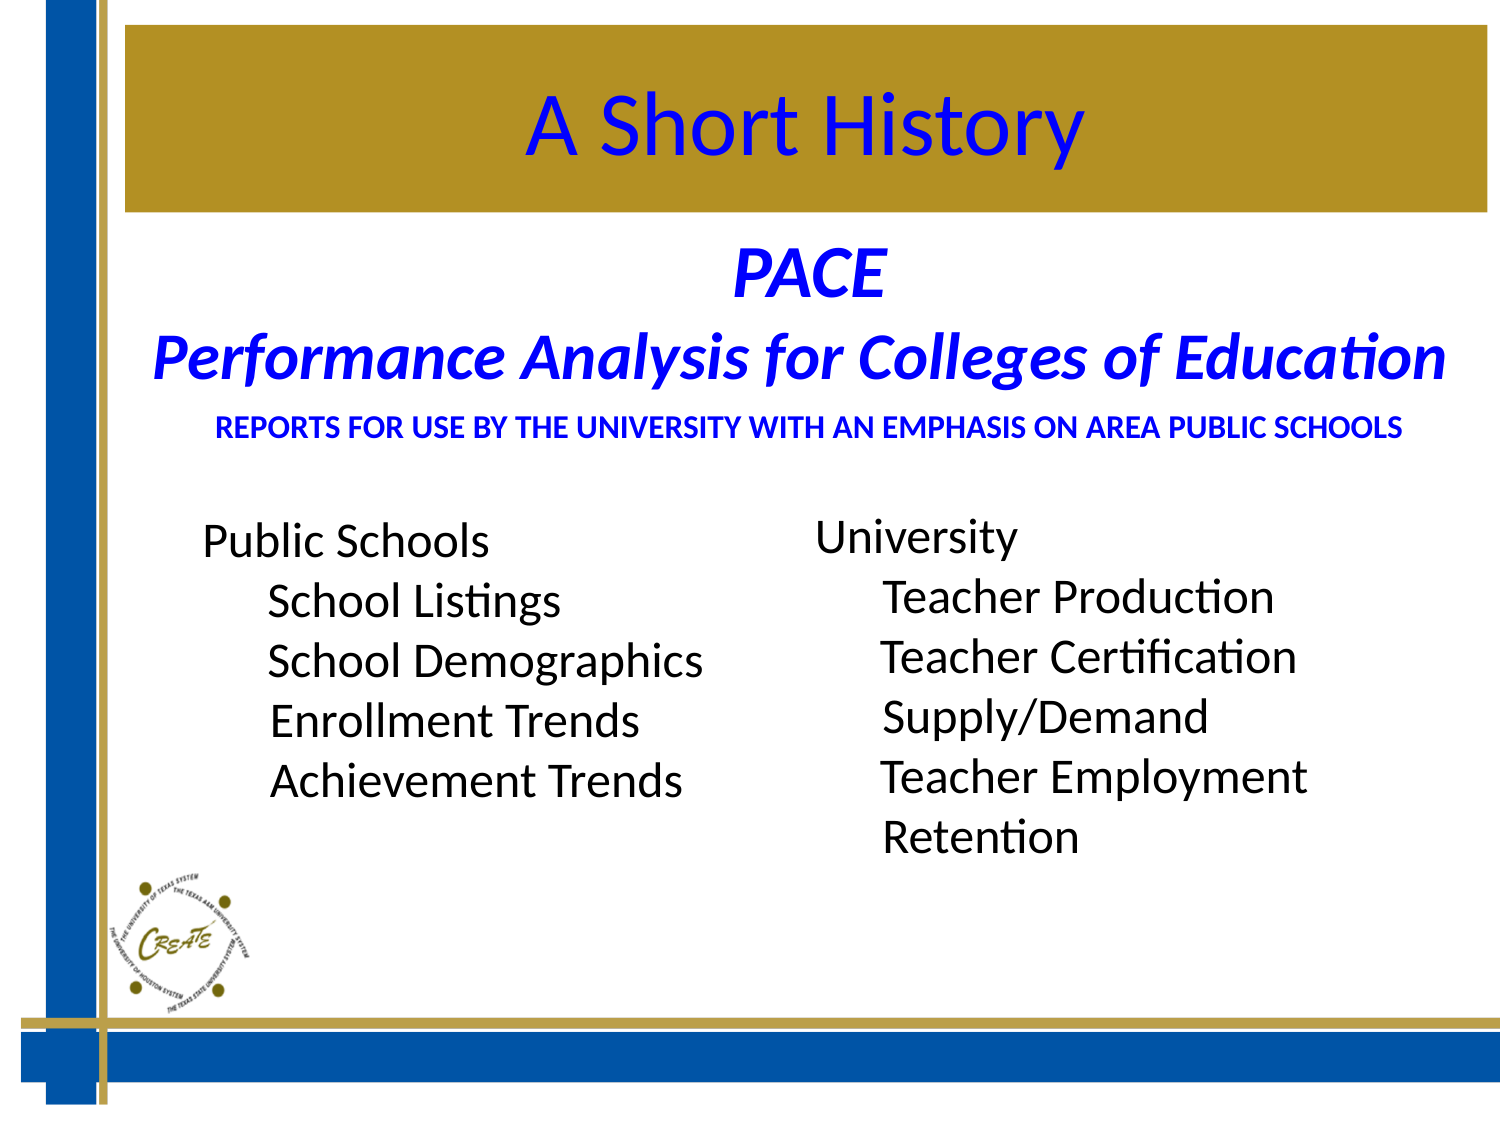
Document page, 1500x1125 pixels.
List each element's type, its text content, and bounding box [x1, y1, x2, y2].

list PACE Performance Analysis for Colleges of Education Reports For Use by the university with an Emphasis on AREA Public Schools [137, 215, 1482, 1005]
text_box University Teacher Production Teacher Certification Supply/Demand Teacher Employment Retention [799, 496, 1475, 916]
title A Short History [125, 24, 1488, 213]
text_box Public Schools School Listings School Demographics Enrollment Trends Achievement Trends [187, 499, 750, 920]
picture [0, 0, 1500, 1125]
